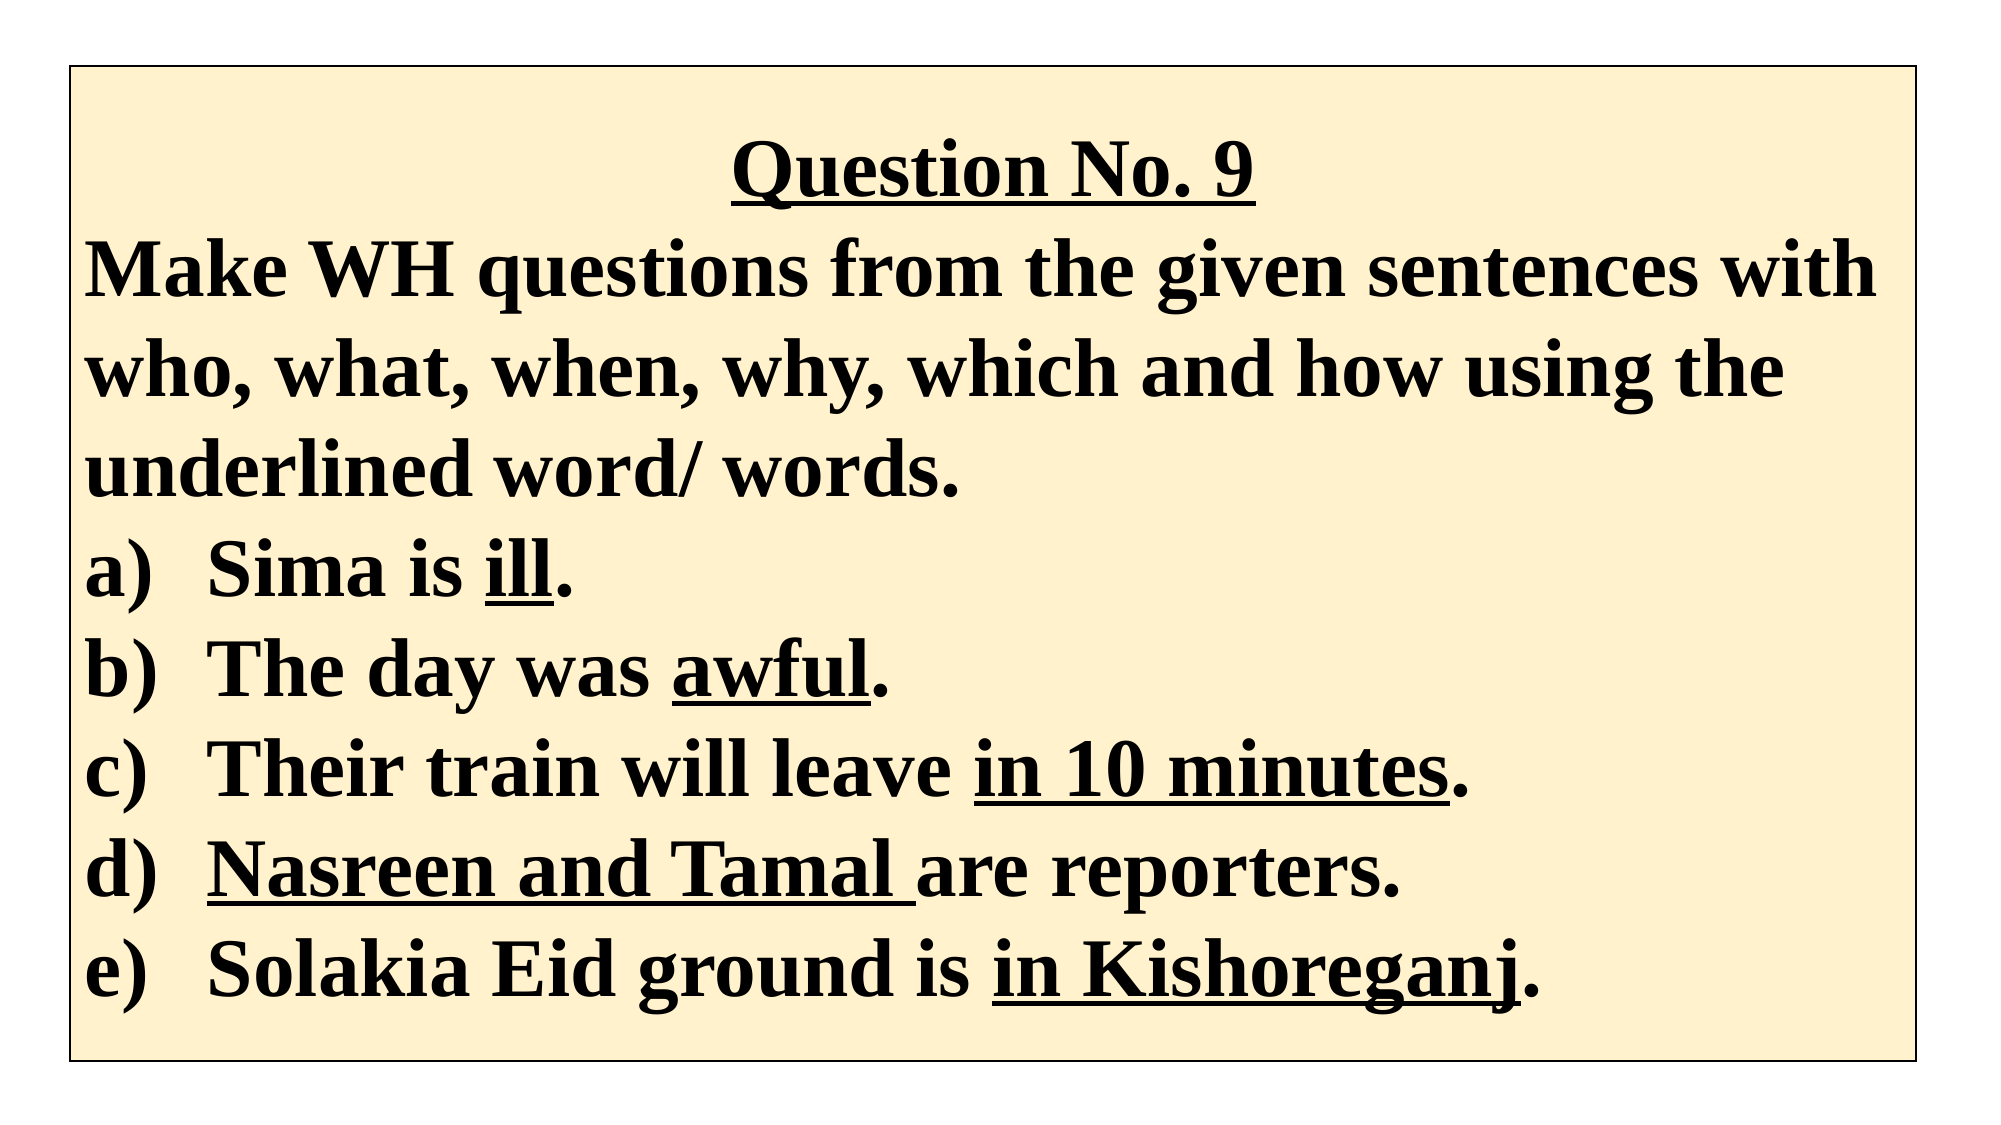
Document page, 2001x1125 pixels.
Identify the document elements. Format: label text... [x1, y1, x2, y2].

text_box Question No. 9 Make WH questions from the given sentences with who, what, when, why, which and how using the underlined word/ words. Sima is ill. The day was awful. Their train will leave in 10 minutes. Nasreen and Tamal are reporters. Solakia Eid ground is in Kishoreganj. [69, 65, 1917, 1062]
